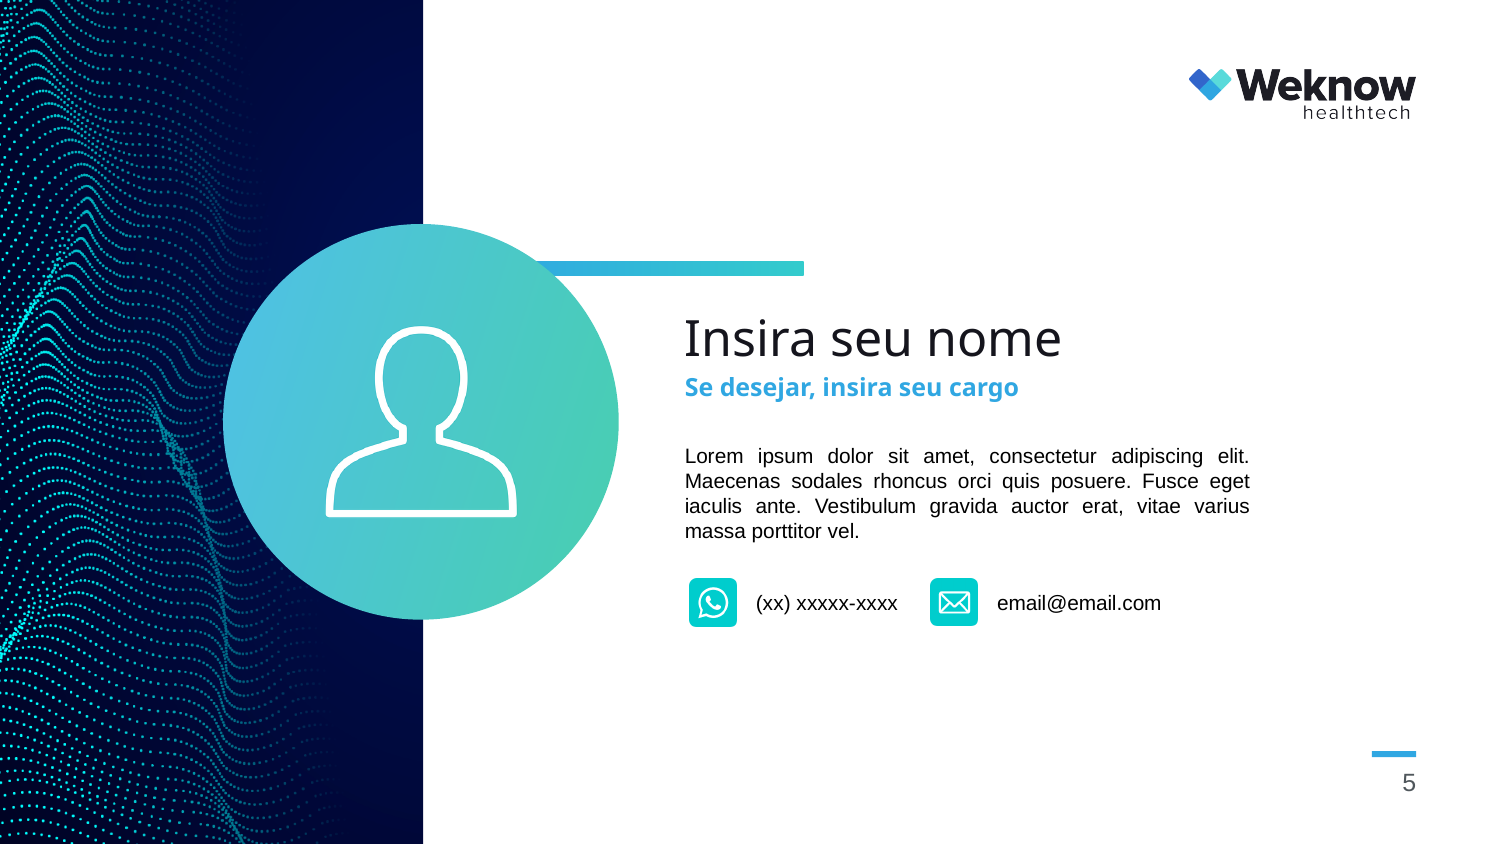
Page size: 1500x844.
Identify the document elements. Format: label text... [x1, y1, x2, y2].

picture [929, 578, 978, 627]
picture [0, 0, 619, 844]
slide_number 5 [1326, 757, 1417, 805]
title Insira seu nome [678, 300, 1434, 365]
list Lorem ipsum dolor sit amet, consectetur adipiscing elit. Maecenas sodales rhoncus orci quis posuere. Fusce eget iaculis ante. Vestibulum gravida auctor erat, vitae varius massa porttitor vel. [678, 437, 1256, 556]
text_box email@email.com [991, 583, 1277, 621]
list Se desejar, insira seu cargo [678, 365, 1434, 422]
picture [1188, 68, 1417, 120]
picture [688, 578, 737, 627]
text_box (xx) xxxxx-xxxx [750, 584, 917, 621]
